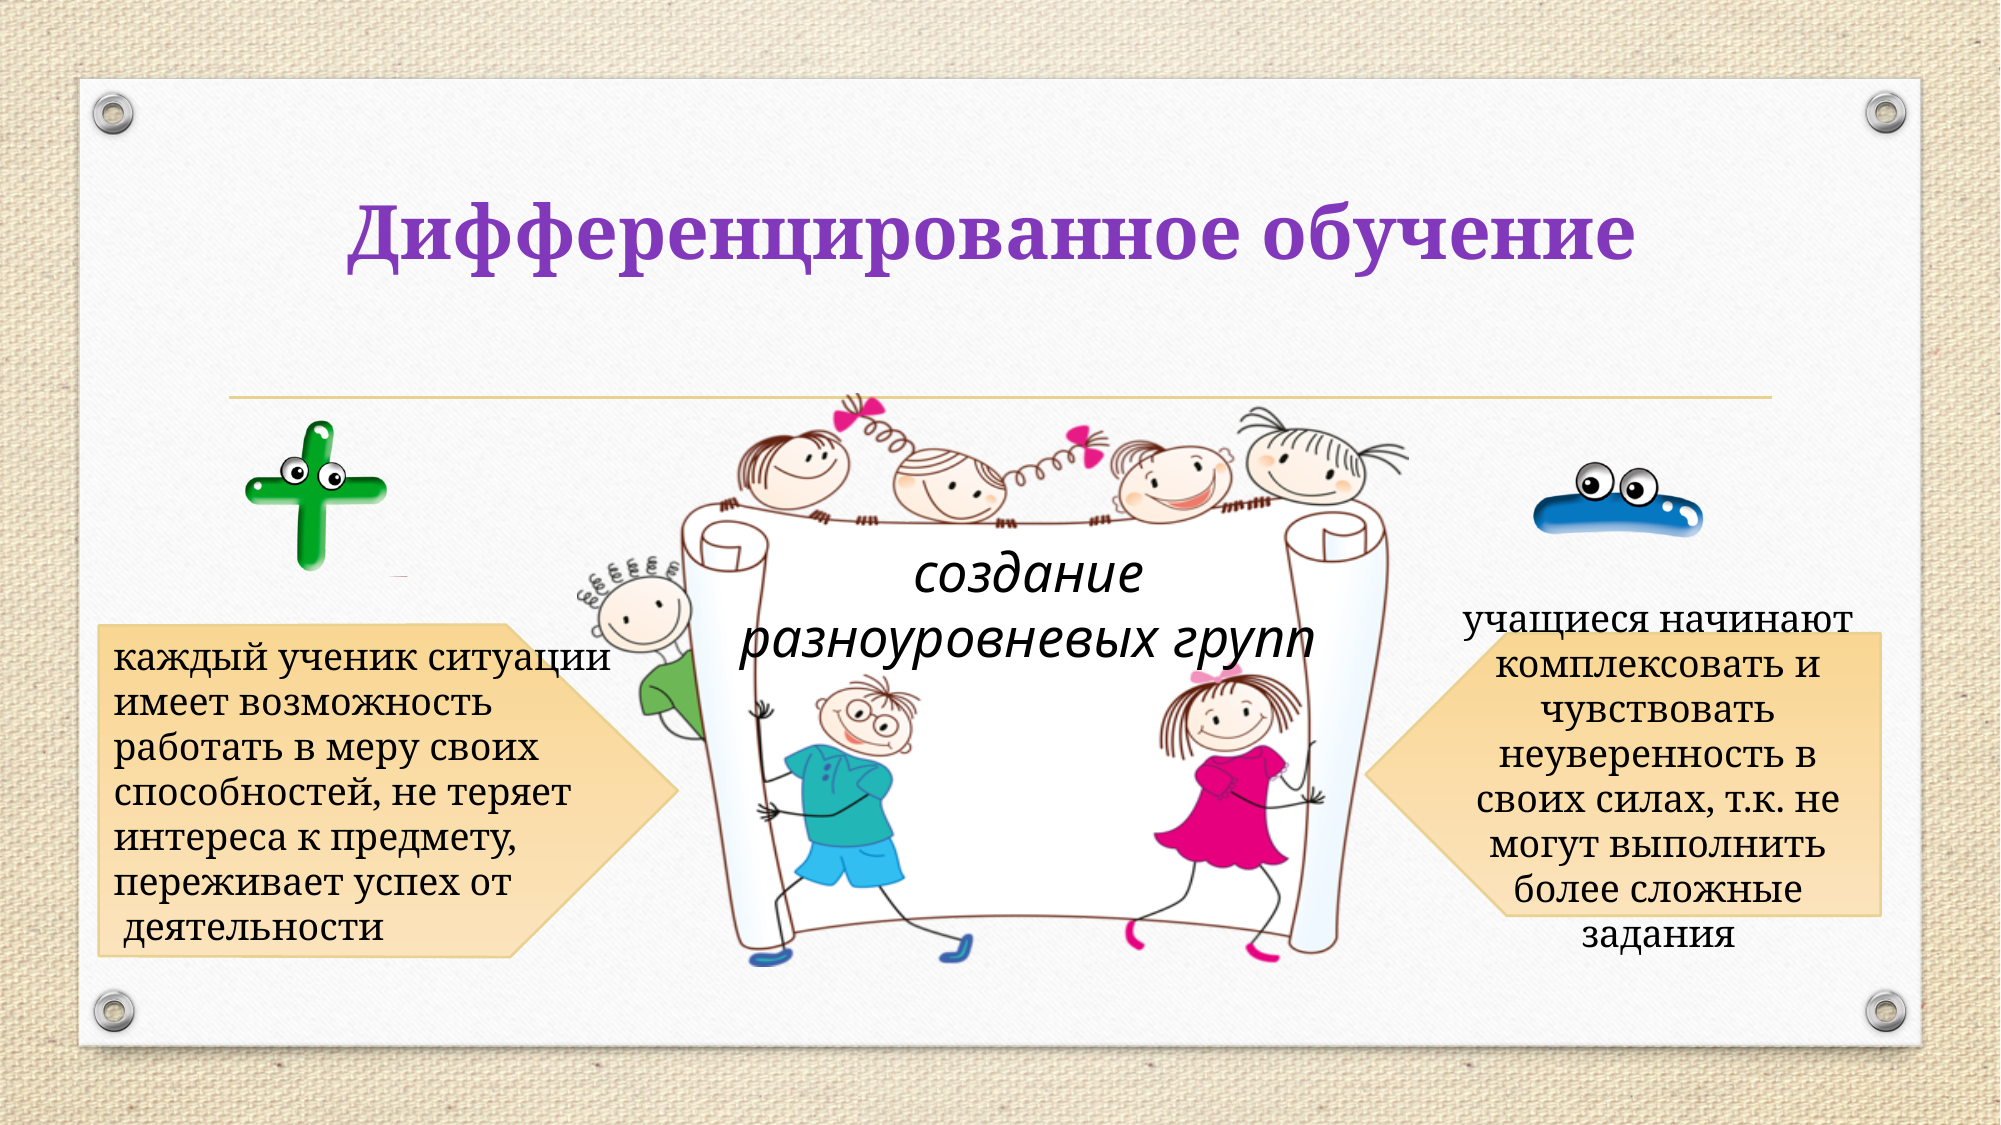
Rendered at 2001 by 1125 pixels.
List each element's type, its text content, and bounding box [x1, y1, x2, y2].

text_box учащиеся начинают комплексовать и чувствовать неуверенность в своих силах, т.к. не могут выполнить более сложные задания [1409, 631, 1882, 918]
title Дифференцированное обучение [70, 151, 1916, 308]
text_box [577, 393, 1409, 967]
picture [0, 0, 2001, 1125]
text_box каждый ученик ситуации имеет возможность работать в меру своих способностей, не теряет интереса к предмету, переживает успех от деятельности [97, 623, 577, 959]
